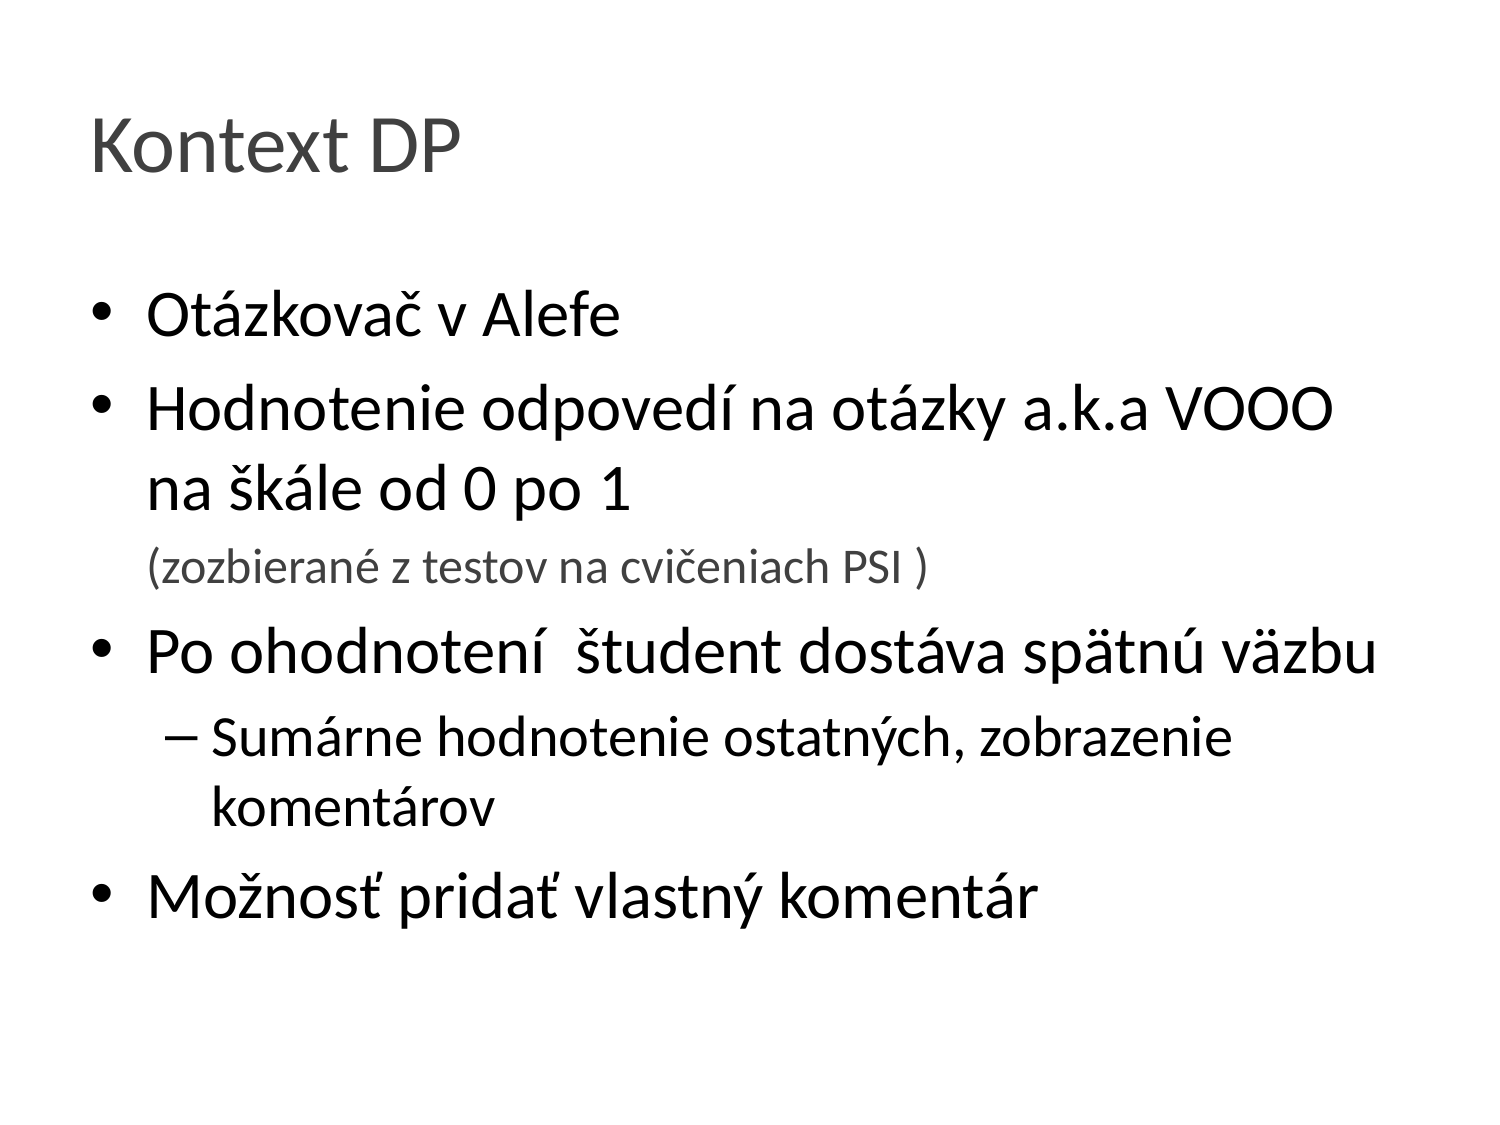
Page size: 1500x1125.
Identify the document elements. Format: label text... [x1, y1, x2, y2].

list Otázkovač v Alefe Hodnotenie odpovedí na otázky a.k.a VOOO na škále od 0 po 1 (zozbierané z testov na cvičeniach PSI ) Po ohodnotení študent dostáva spätnú väzbu Sumárne hodnotenie ostatných, zobrazenie komentárov Možnosť pridať vlastný komentár [75, 262, 1425, 1005]
title Kontext DP [75, 45, 1425, 233]
